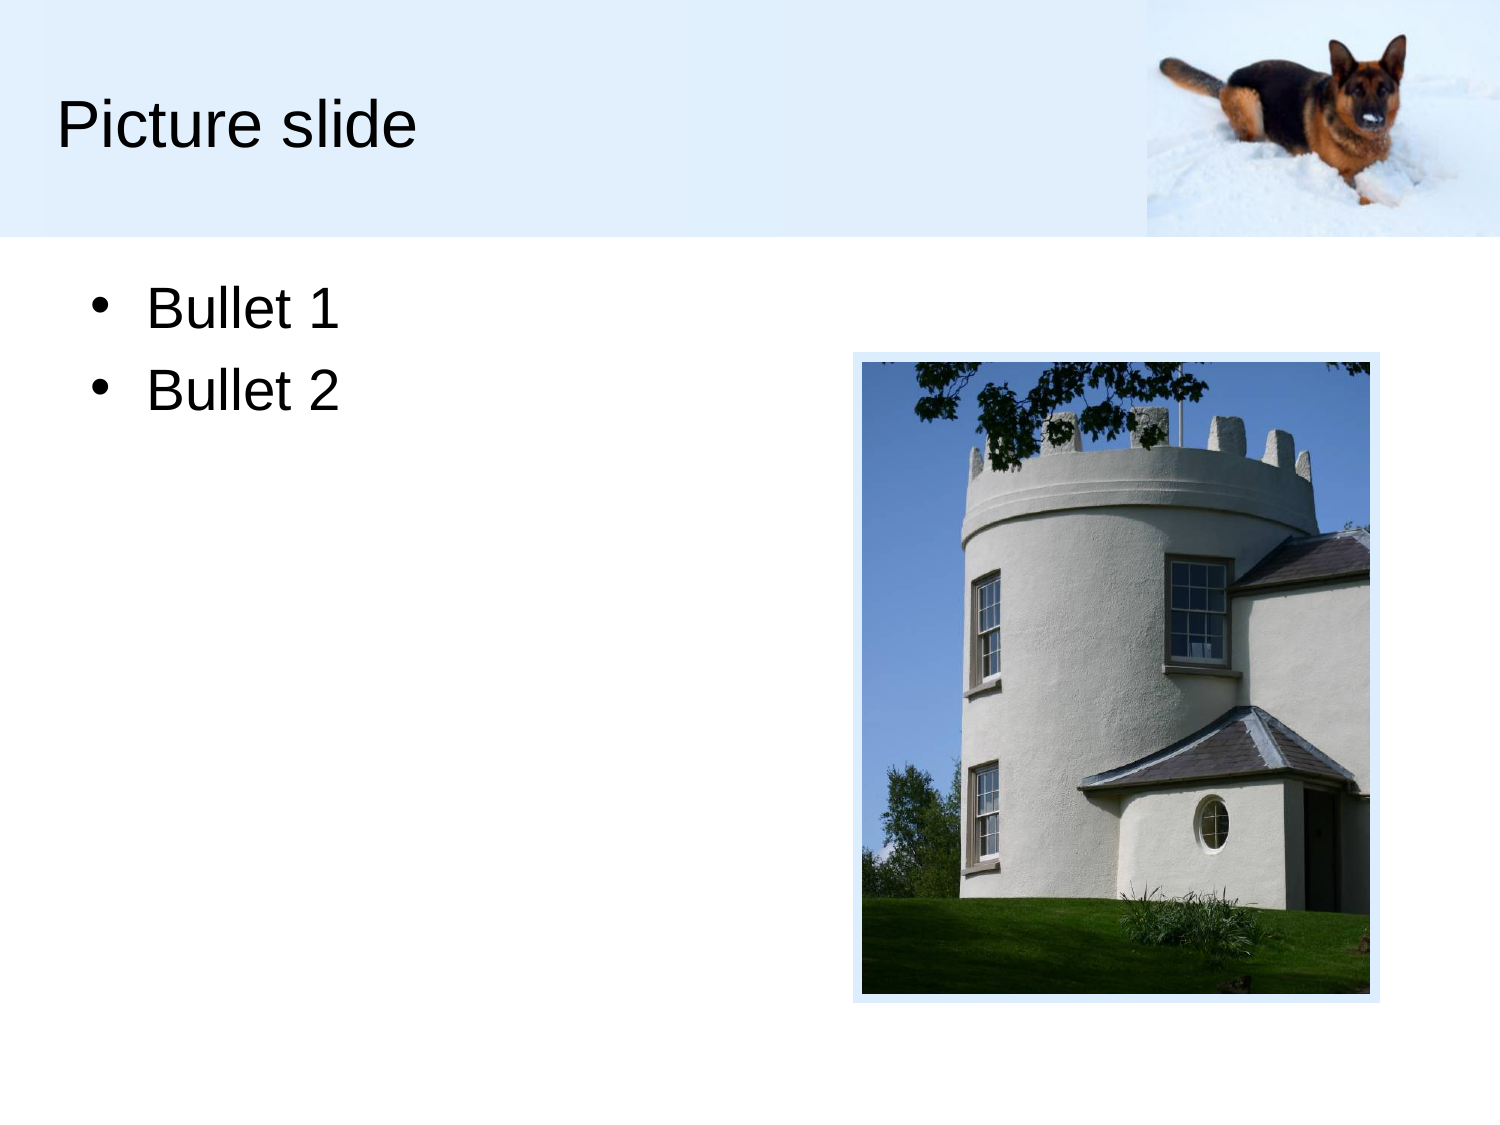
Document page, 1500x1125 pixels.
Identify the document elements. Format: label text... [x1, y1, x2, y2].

title Picture slide [41, 45, 1164, 197]
picture [861, 361, 1371, 994]
picture [1147, 0, 1500, 237]
list Bullet 1 Bullet 2 [75, 262, 736, 1005]
